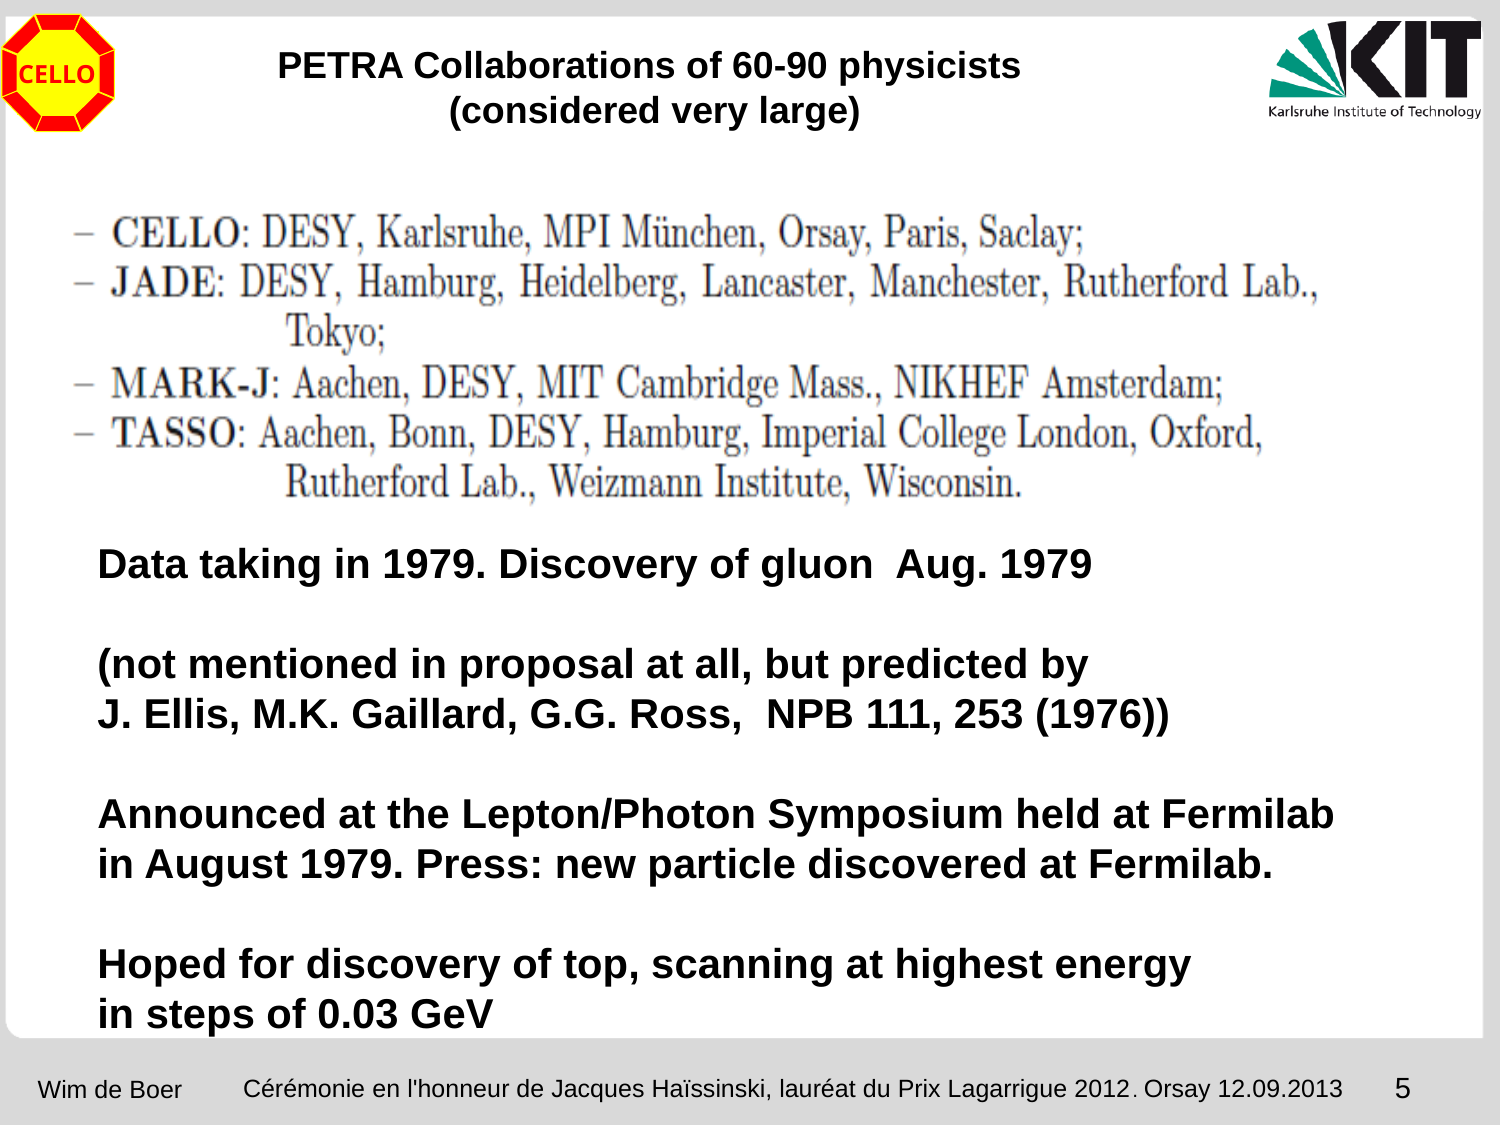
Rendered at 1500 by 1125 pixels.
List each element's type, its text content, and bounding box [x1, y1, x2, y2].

text_box Data taking in 1979. Discovery of gluon Aug. 1979 (not mentioned in proposal at all, but predicted by J. Ellis, M.K. Gaillard, G.G. Ross, NPB 111, 253 (1976)) Announced at the Lepton/Photon Symposium held at Fermilab in August 1979. Press: new particle discovered at Fermilab. Hoped for discovery of top, scanning at highest energy in steps of 0.03 GeV [82, 528, 1362, 1044]
text_box PETRA Collaborations of 60-90 physicists (considered very large) [262, 33, 1048, 139]
picture [0, 0, 1500, 1125]
